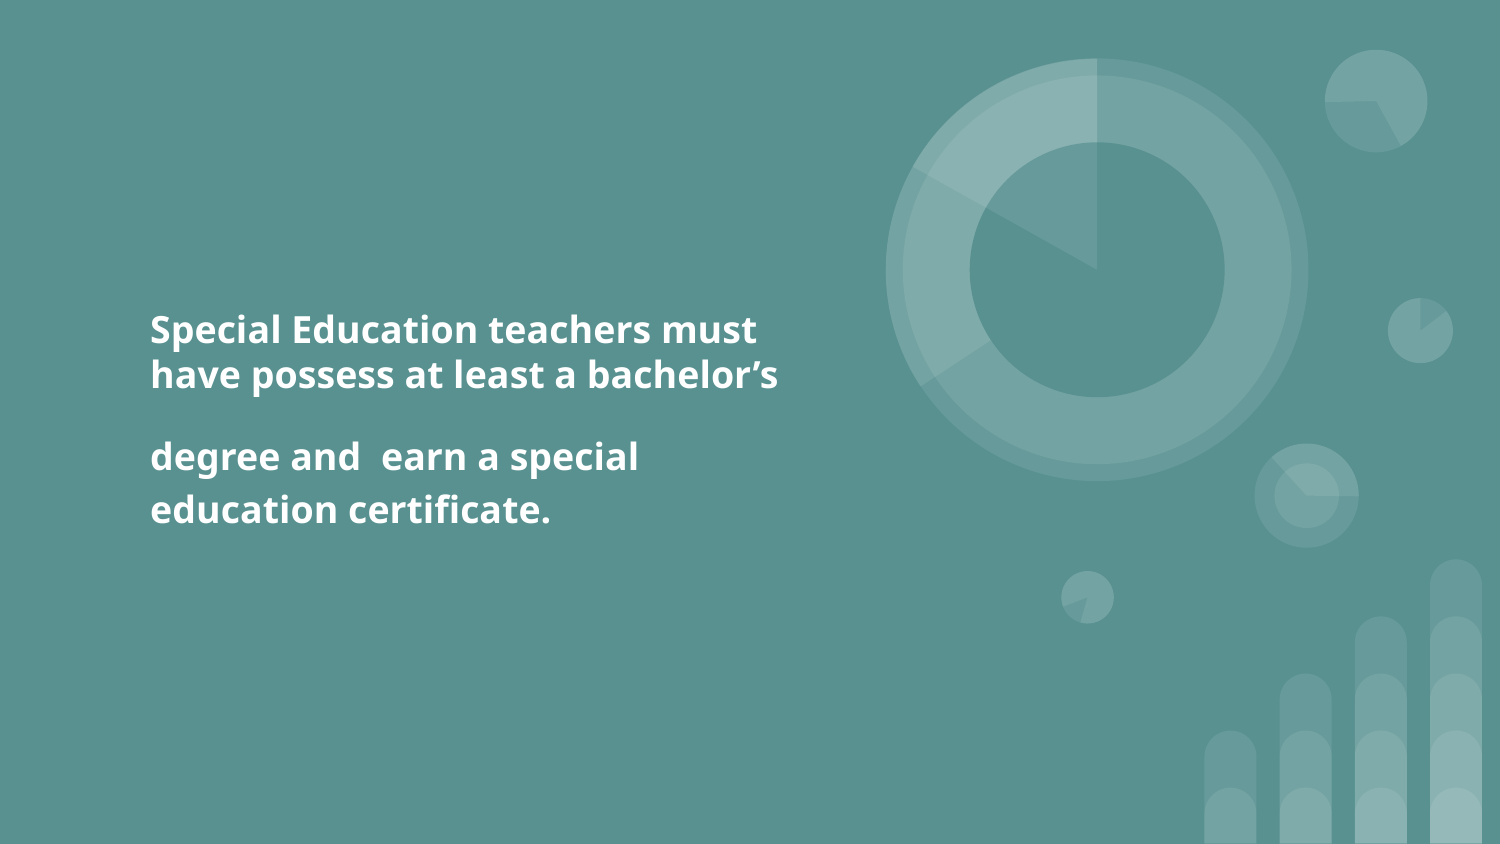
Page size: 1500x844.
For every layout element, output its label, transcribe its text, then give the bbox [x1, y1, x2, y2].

title Special Education teachers must have possess at least a bachelor’s degree and earn a special education certificate. [135, 264, 834, 572]
